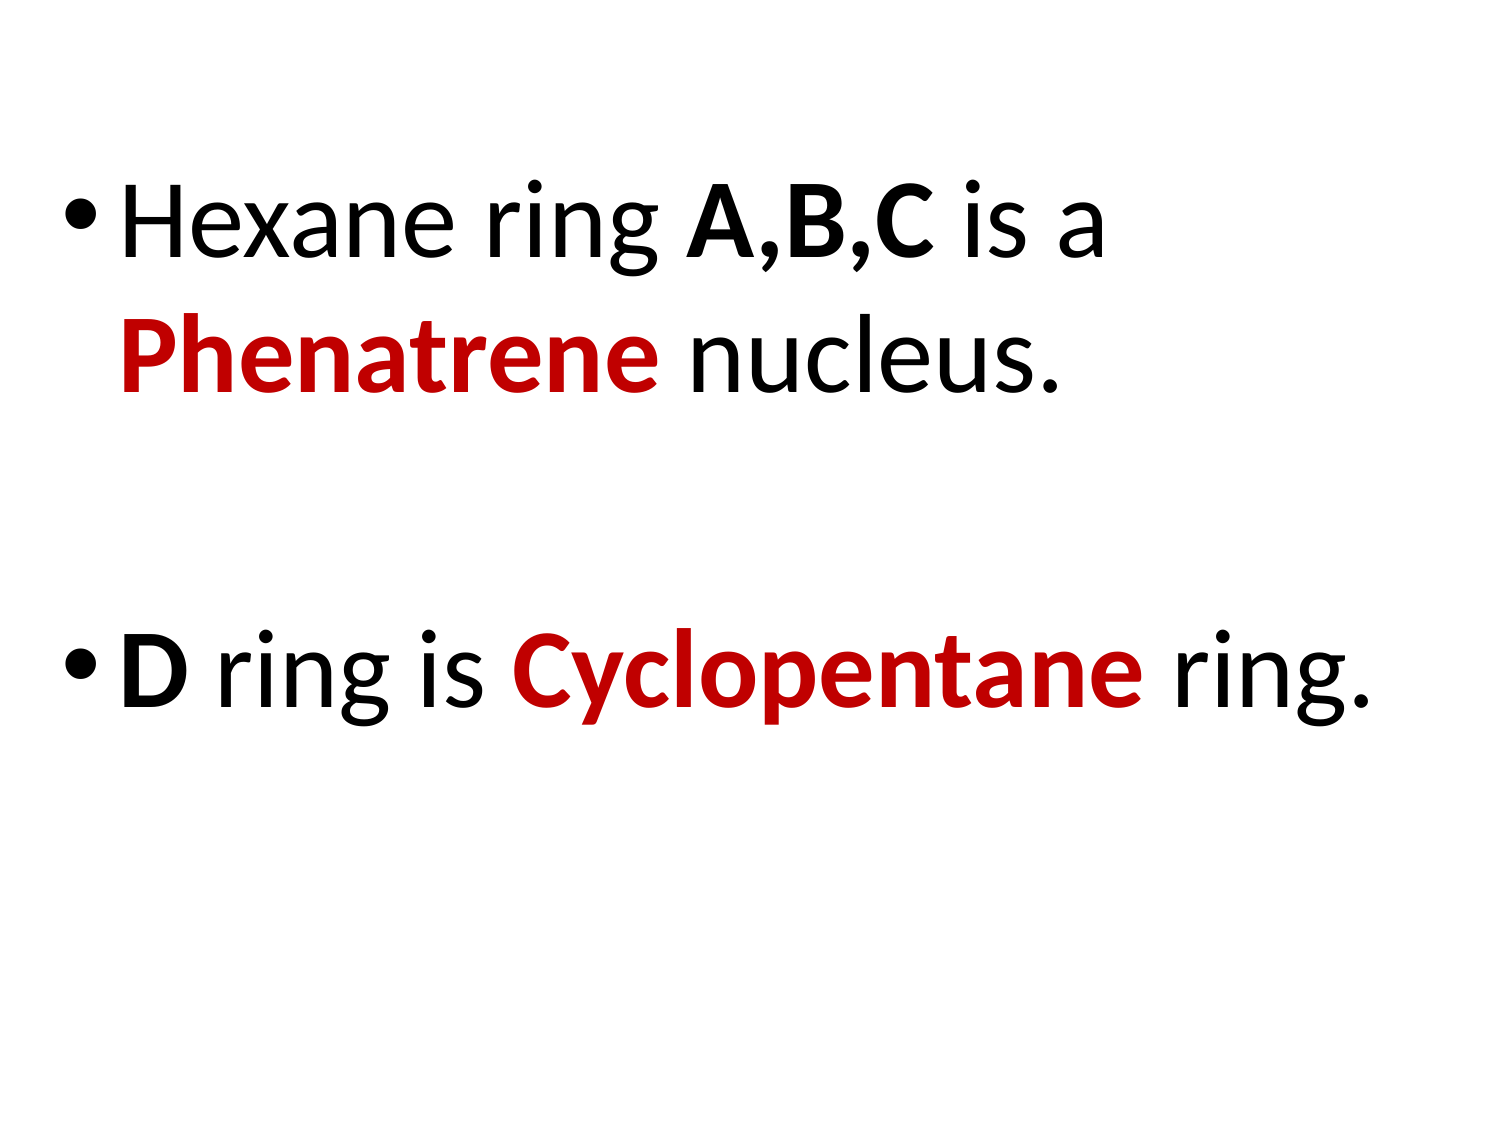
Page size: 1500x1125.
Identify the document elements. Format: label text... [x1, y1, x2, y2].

list Hexane ring A,B,C is a Phenatrene nucleus. D ring is Cyclopentane ring. [46, 137, 1497, 963]
